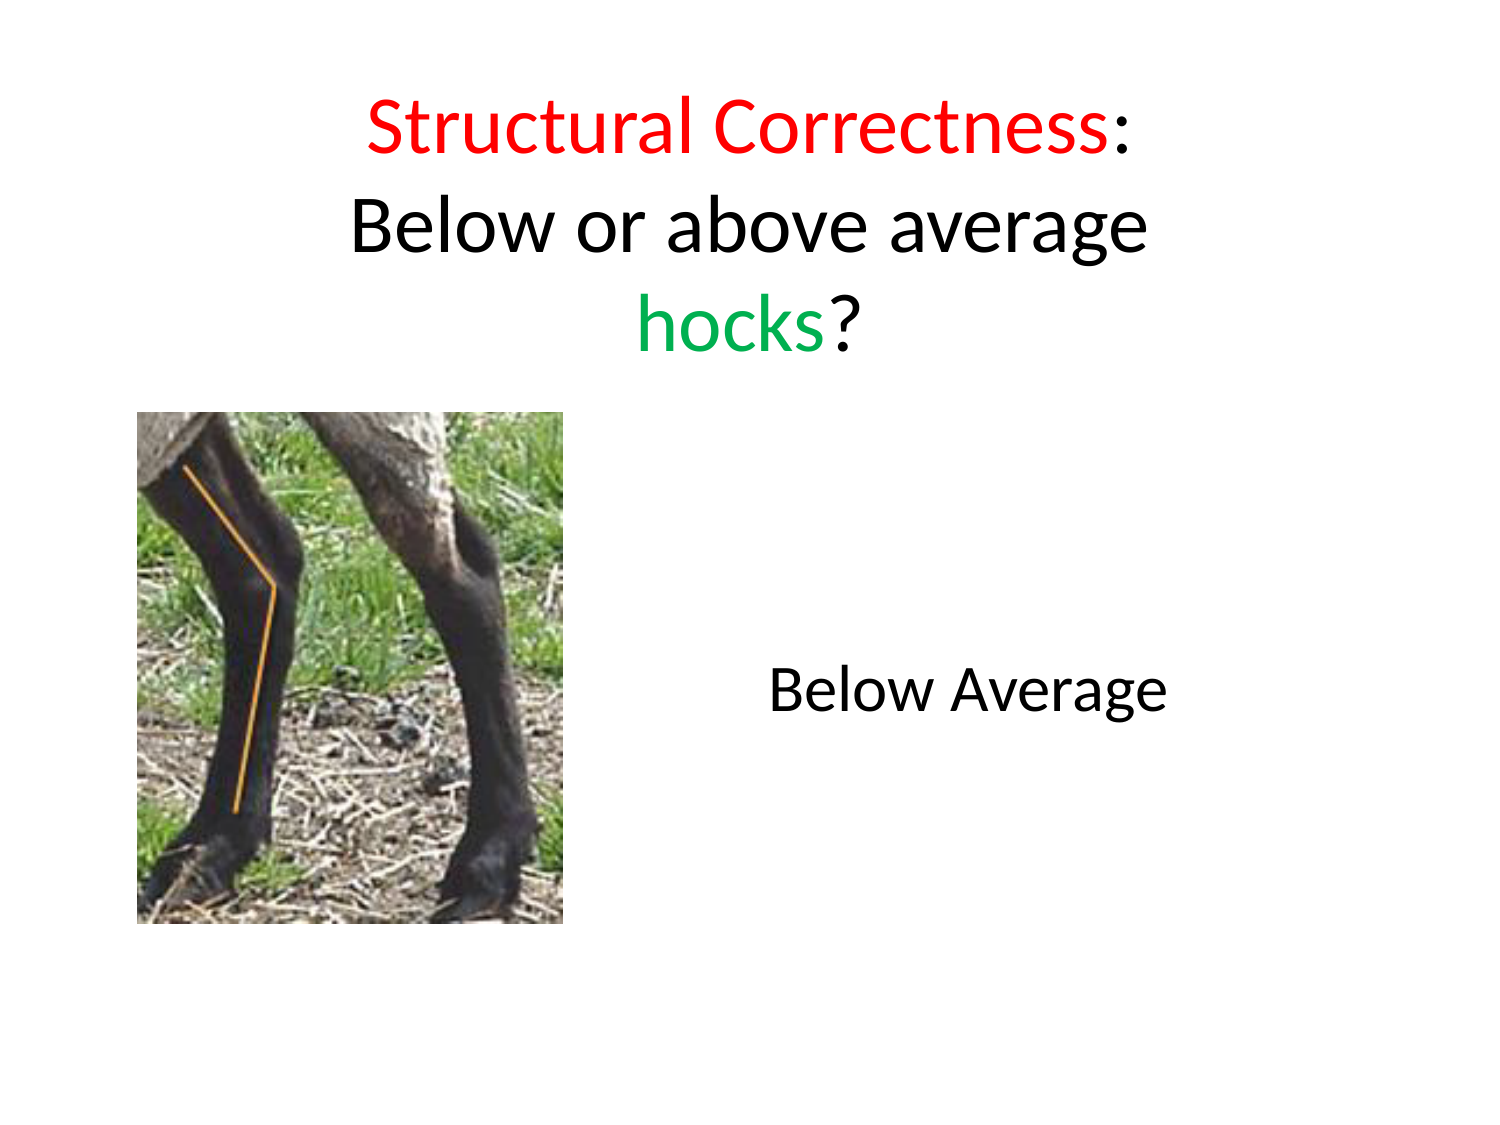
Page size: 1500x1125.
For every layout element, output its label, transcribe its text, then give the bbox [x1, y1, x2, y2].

title Structural Correctness: Below or above average hocks? [112, 62, 1388, 475]
subtitle Below Average [662, 637, 1275, 800]
picture [137, 412, 563, 924]
